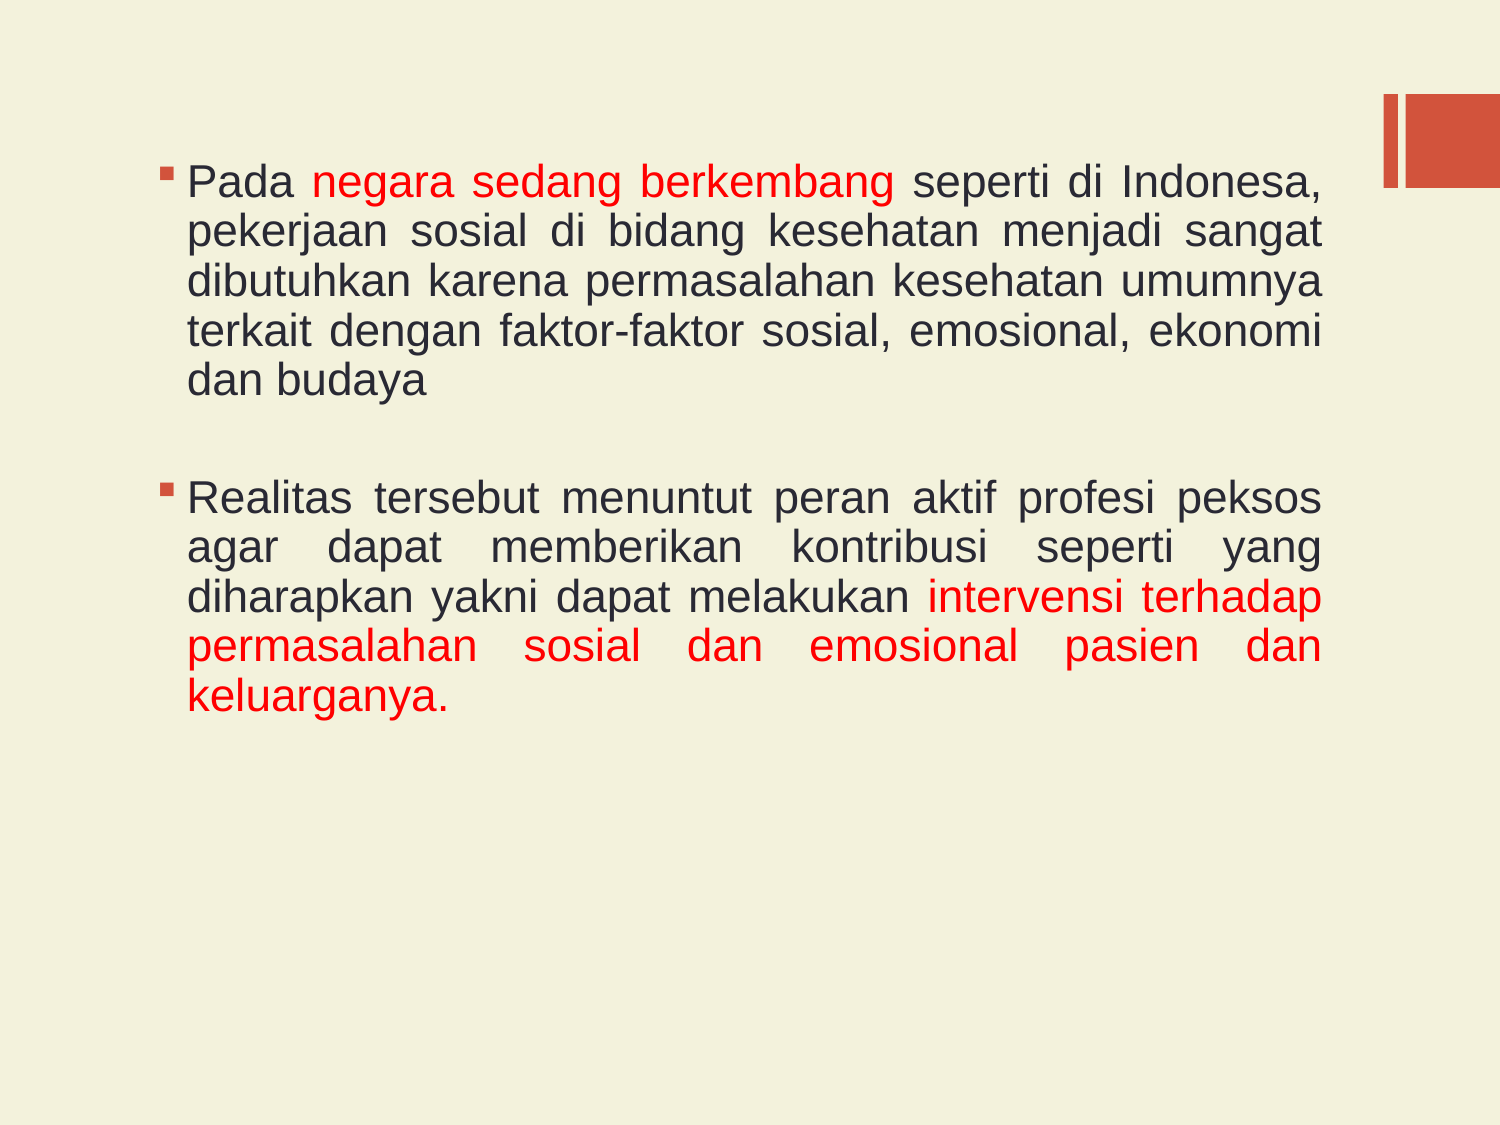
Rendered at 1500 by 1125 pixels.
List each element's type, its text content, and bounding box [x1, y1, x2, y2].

list Pada negara sedang berkembang seperti di Indonesa, pekerjaan sosial di bidang kesehatan menjadi sangat dibutuhkan karena permasalahan kesehatan umumnya terkait dengan faktor-faktor sosial, emosional, ekonomi dan budaya Realitas tersebut menuntut peran aktif profesi peksos agar dapat memberikan kontribusi seperti yang diharapkan yakni dapat melakukan intervensi terhadap permasalahan sosial dan emosional pasien dan keluarganya. [137, 149, 1338, 731]
